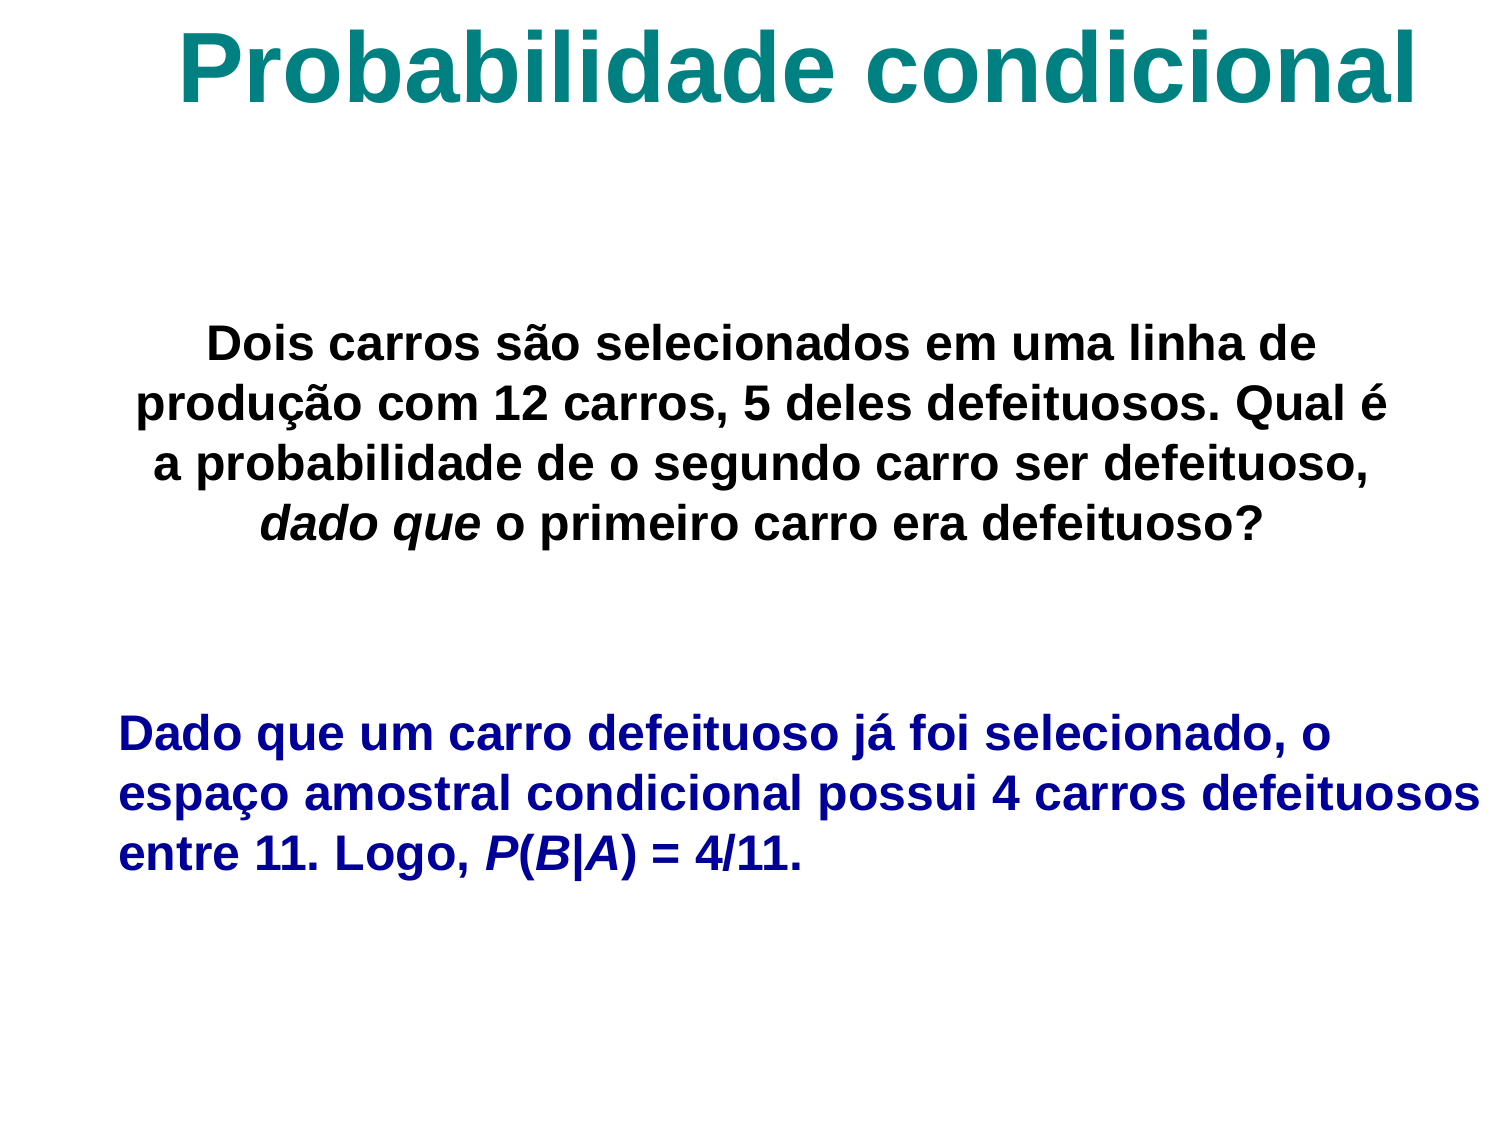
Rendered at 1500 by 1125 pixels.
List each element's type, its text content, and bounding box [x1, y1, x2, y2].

title Probabilidade condicional [97, 0, 1500, 126]
text_box Dado que um carro defeituoso já foi selecionado, o espaço amostral condicional possui 4 carros defeituosos entre 11. Logo, P(B|A) = 4/11. [103, 692, 1500, 888]
text_box Dois carros são selecionados em uma linha de produção com 12 carros, 5 deles defeituosos. Qual é a probabilidade de o segundo carro ser defeituoso, dado que o primeiro carro era defeituoso? [103, 302, 1422, 558]
